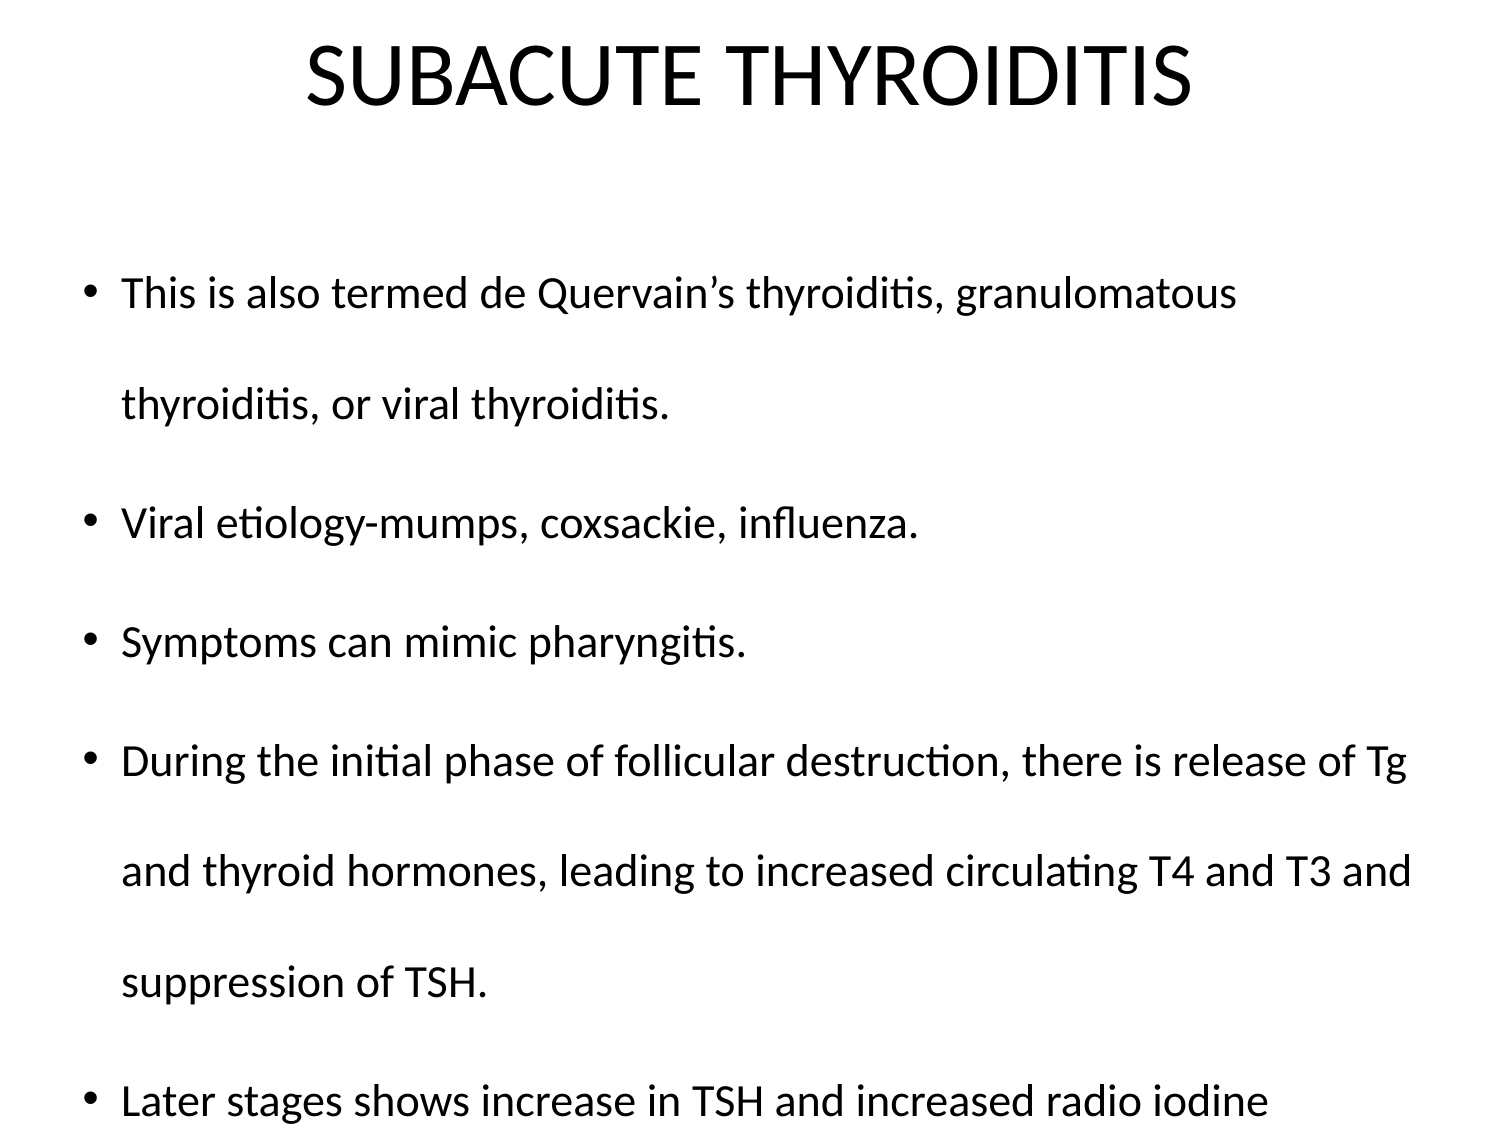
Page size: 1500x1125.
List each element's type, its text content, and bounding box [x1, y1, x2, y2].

list This is also termed de Quervain’s thyroiditis, granulomatous thyroiditis, or viral thyroiditis. Viral etiology-mumps, coxsackie, influenza. Symptoms can mimic pharyngitis. During the initial phase of follicular destruction, there is release of Tg and thyroid hormones, leading to increased circulating T4 and T3 and suppression of TSH. Later stages shows increase in TSH and increased radio iodine uptake. [74, 199, 1426, 1125]
title SUBACUTE THYROIDITIS [74, 0, 1426, 163]
